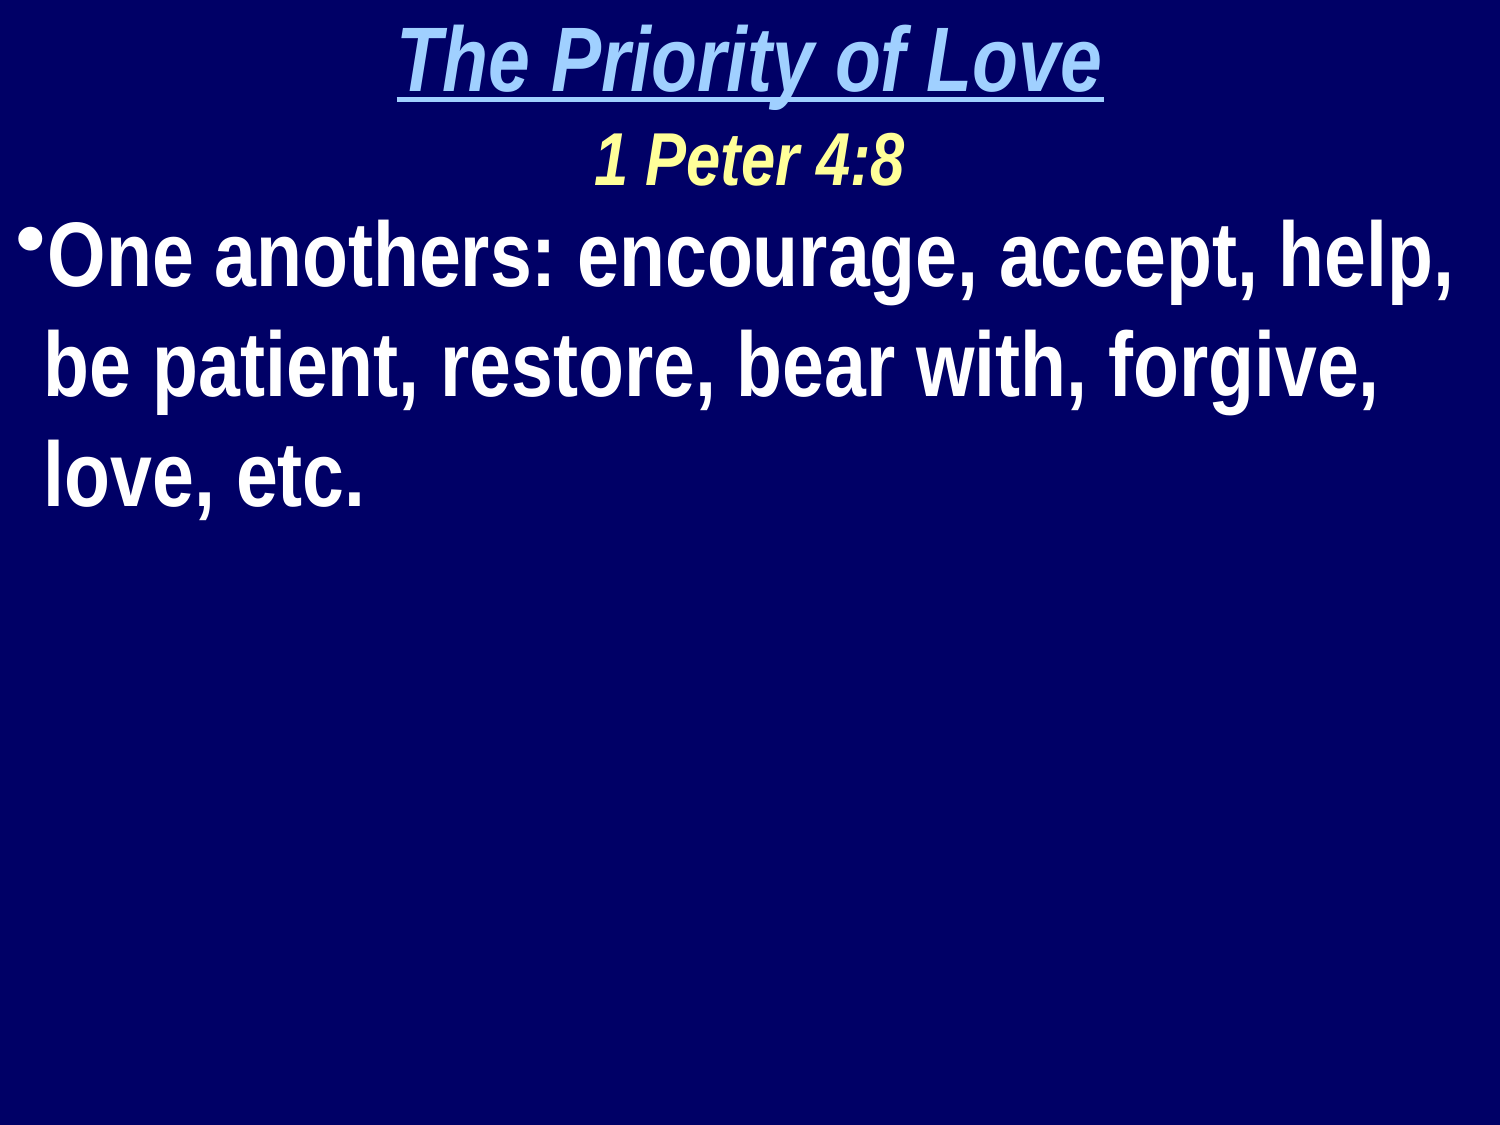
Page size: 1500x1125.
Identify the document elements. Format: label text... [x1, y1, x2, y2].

title The Priority of Love 1 Peter 4:8 [0, 0, 1500, 187]
list One anothers: encourage, accept, help, be patient, restore, bear with, forgive, love, etc. [0, 187, 1500, 1125]
